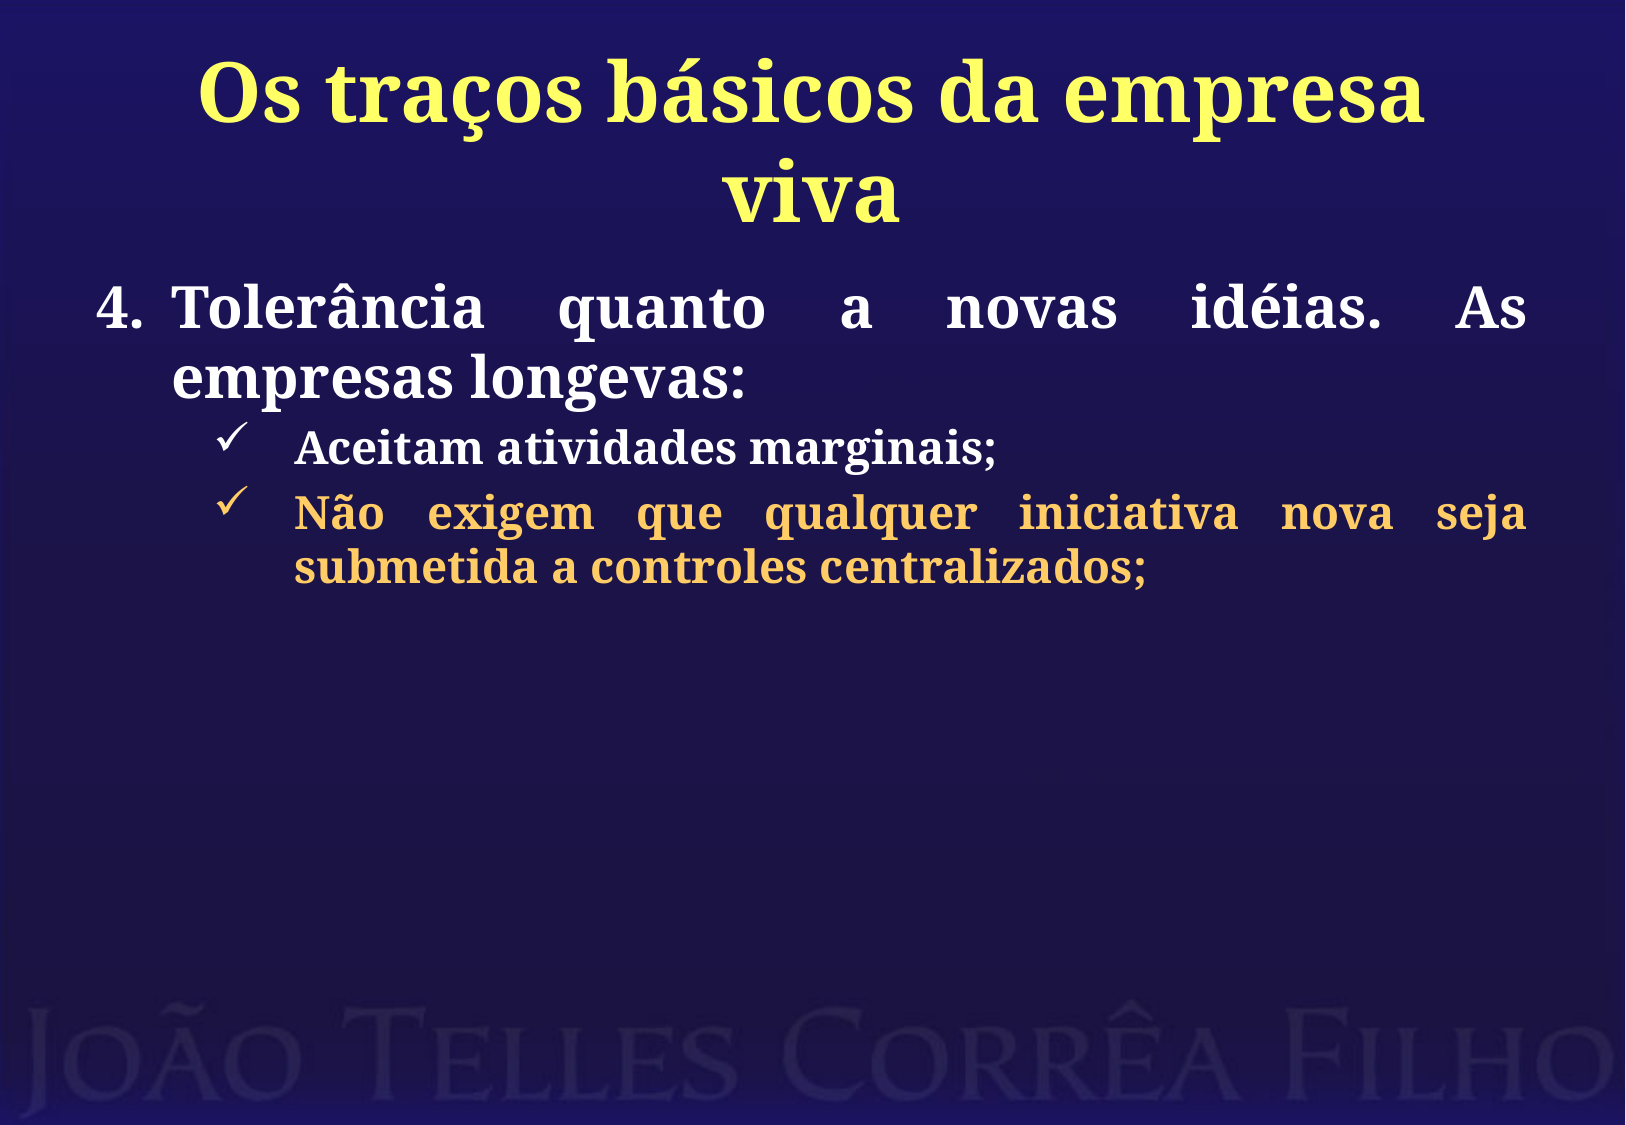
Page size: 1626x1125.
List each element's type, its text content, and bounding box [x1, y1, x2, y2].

title Os traços básicos da empresa viva [80, 44, 1544, 233]
list Tolerância quanto a novas idéias. As empresas longevas: Aceitam atividades marginais; Não exigem que qualquer iniciativa nova seja submetida a controles centralizados; [80, 262, 1544, 1036]
picture [0, 0, 1626, 1125]
